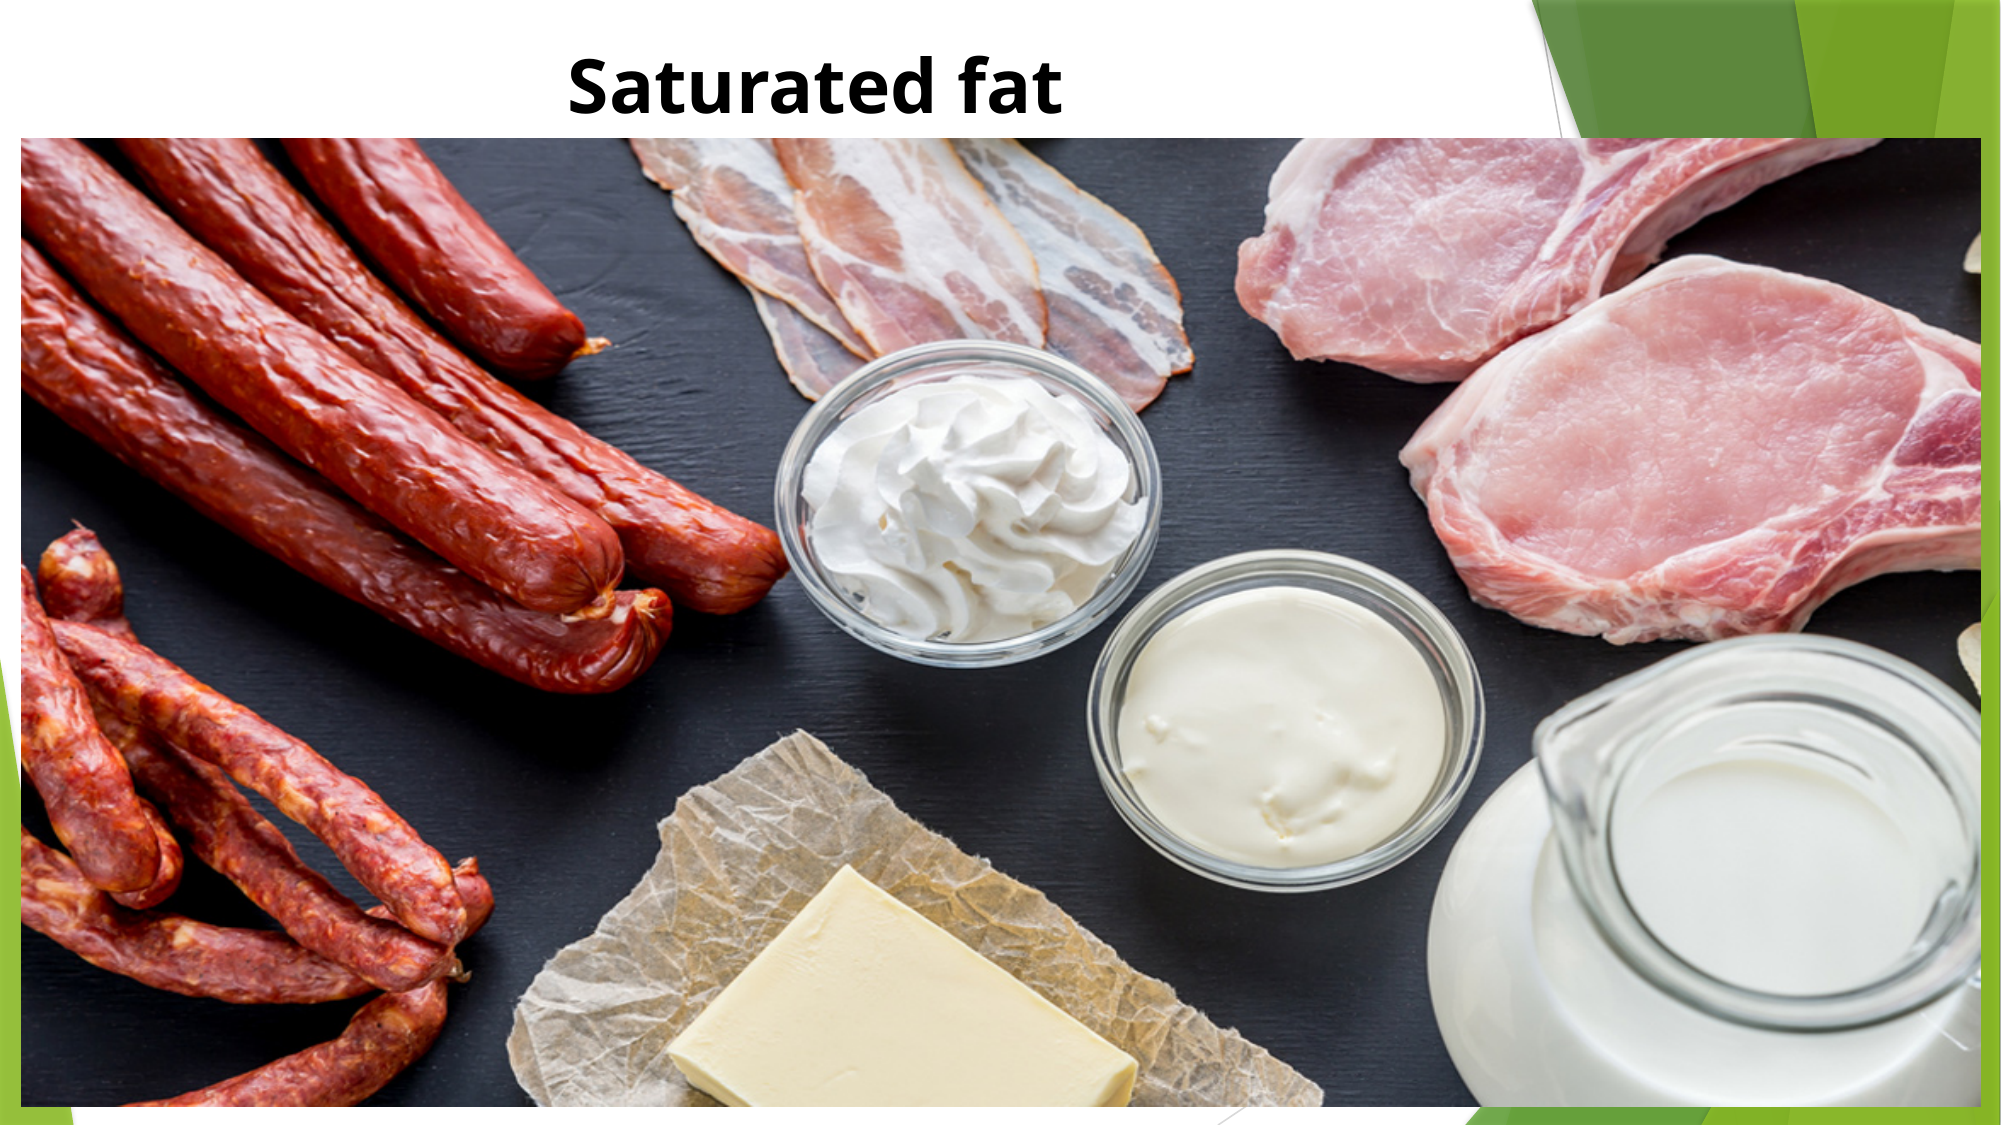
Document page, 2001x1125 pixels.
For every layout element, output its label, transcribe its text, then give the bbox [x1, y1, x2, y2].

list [20, 137, 1982, 1108]
title Saturated fat [111, 30, 1522, 134]
